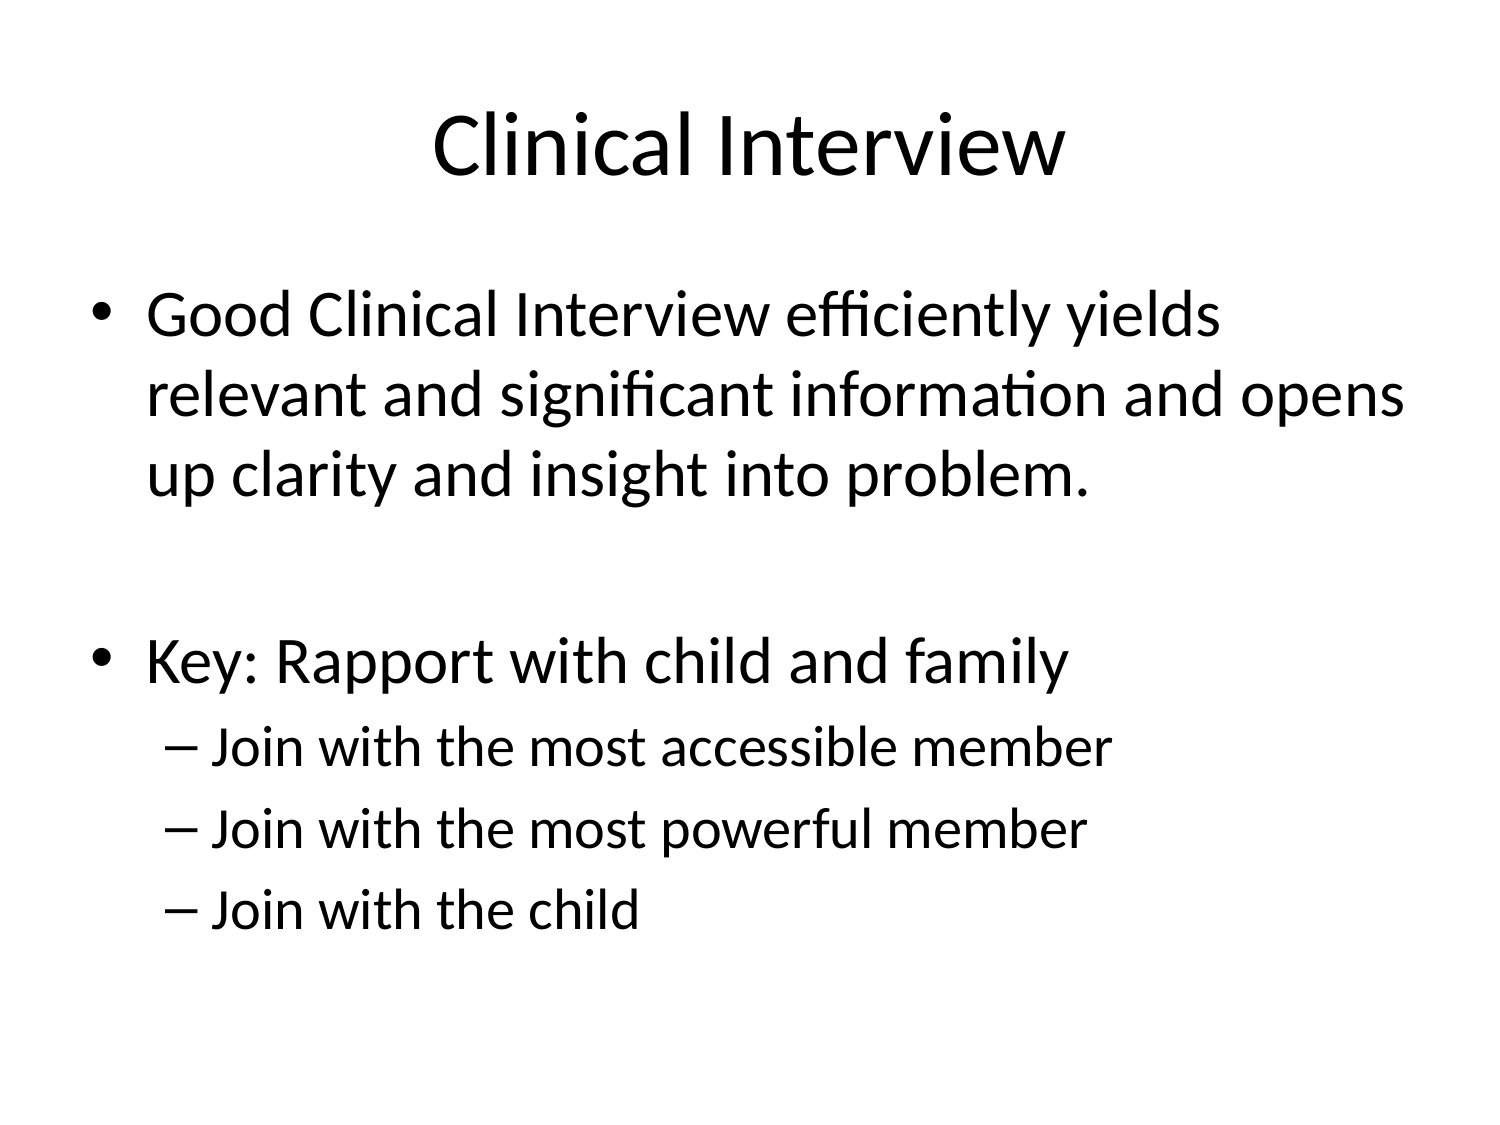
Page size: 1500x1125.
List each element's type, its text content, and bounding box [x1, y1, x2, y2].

title Clinical Interview [75, 45, 1425, 233]
list Good Clinical Interview efficiently yields relevant and significant information and opens up clarity and insight into problem. Key: Rapport with child and family Join with the most accessible member Join with the most powerful member Join with the child [75, 262, 1425, 1005]
